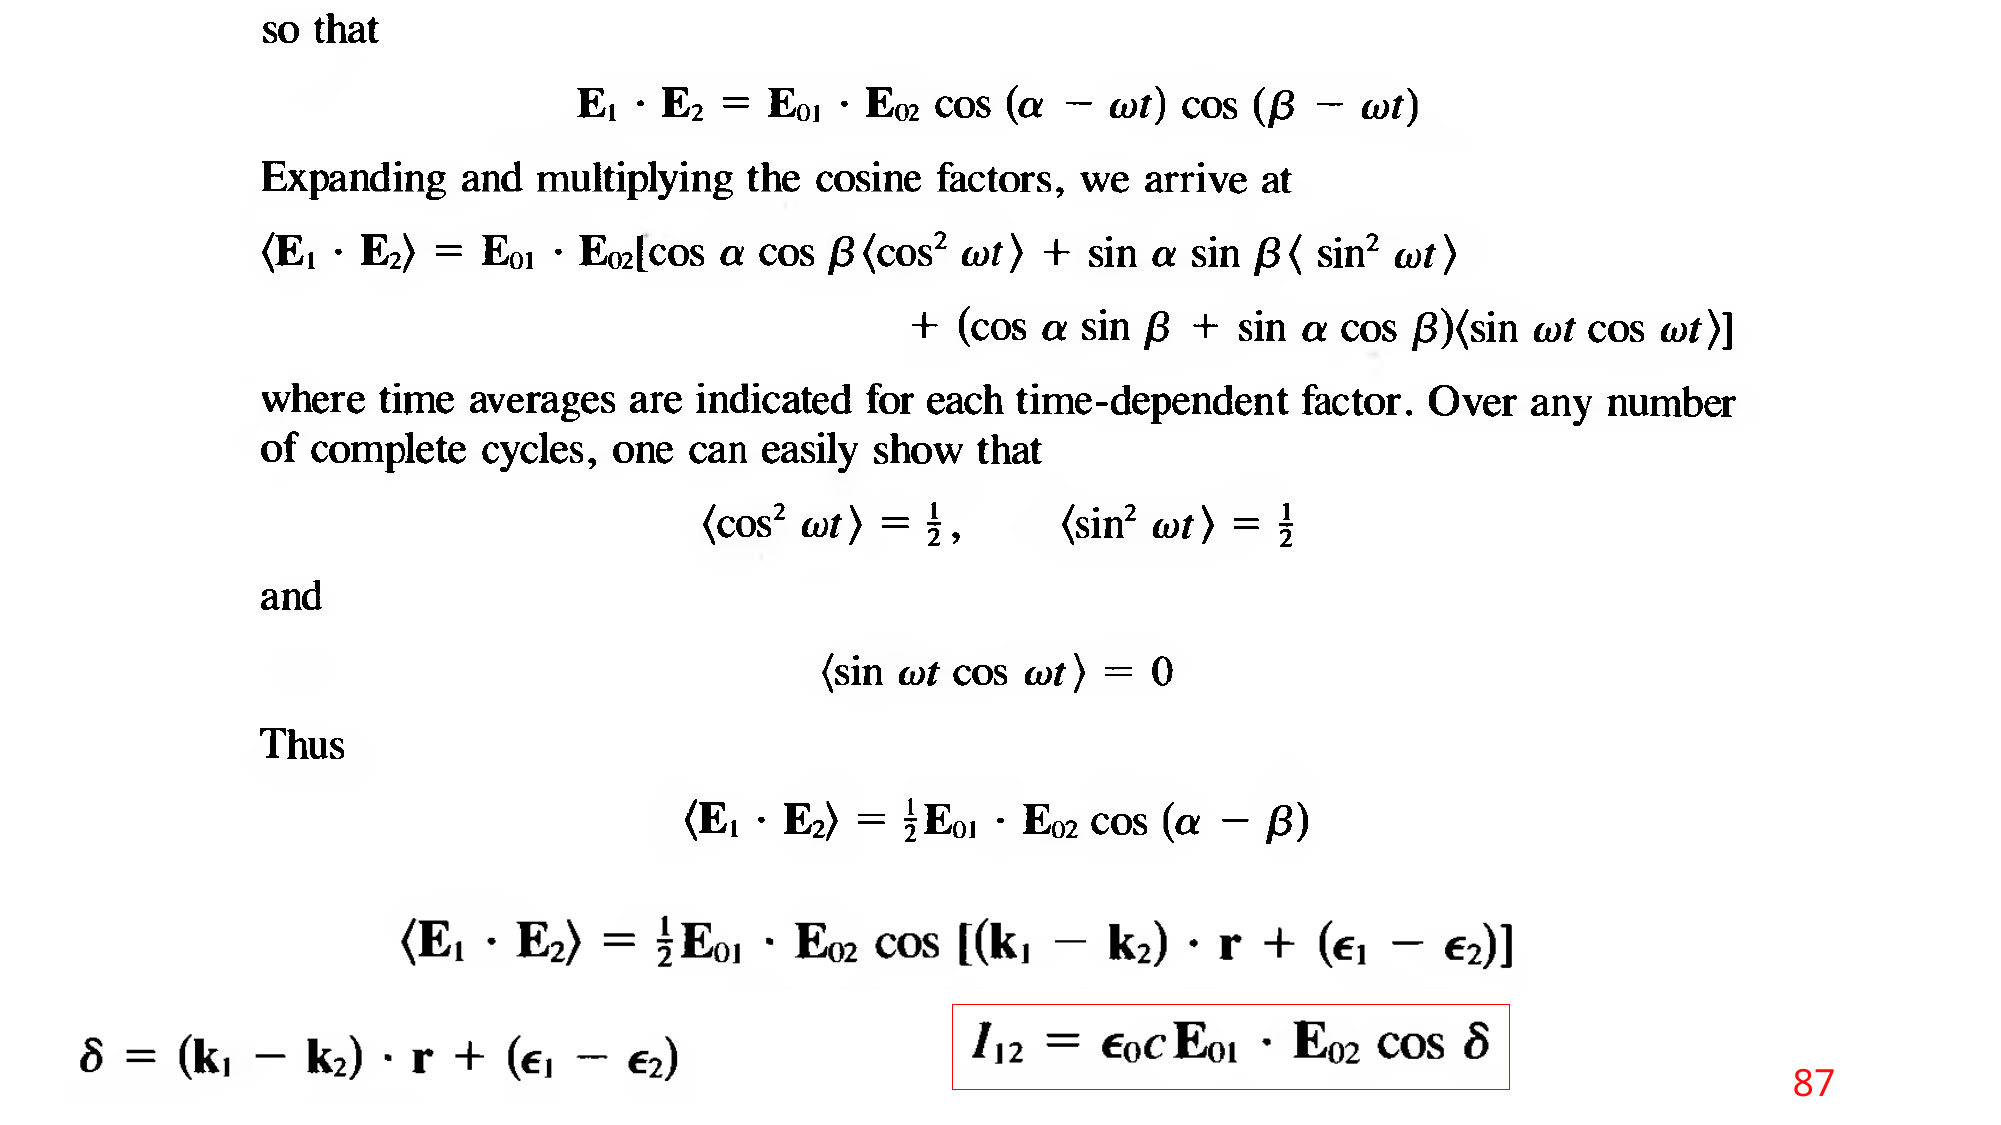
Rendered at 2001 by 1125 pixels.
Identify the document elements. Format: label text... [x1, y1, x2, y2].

picture [66, 1022, 698, 1100]
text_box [234, 0, 1755, 990]
picture [953, 1004, 1509, 1090]
slide_number 87 [1777, 1061, 1938, 1107]
